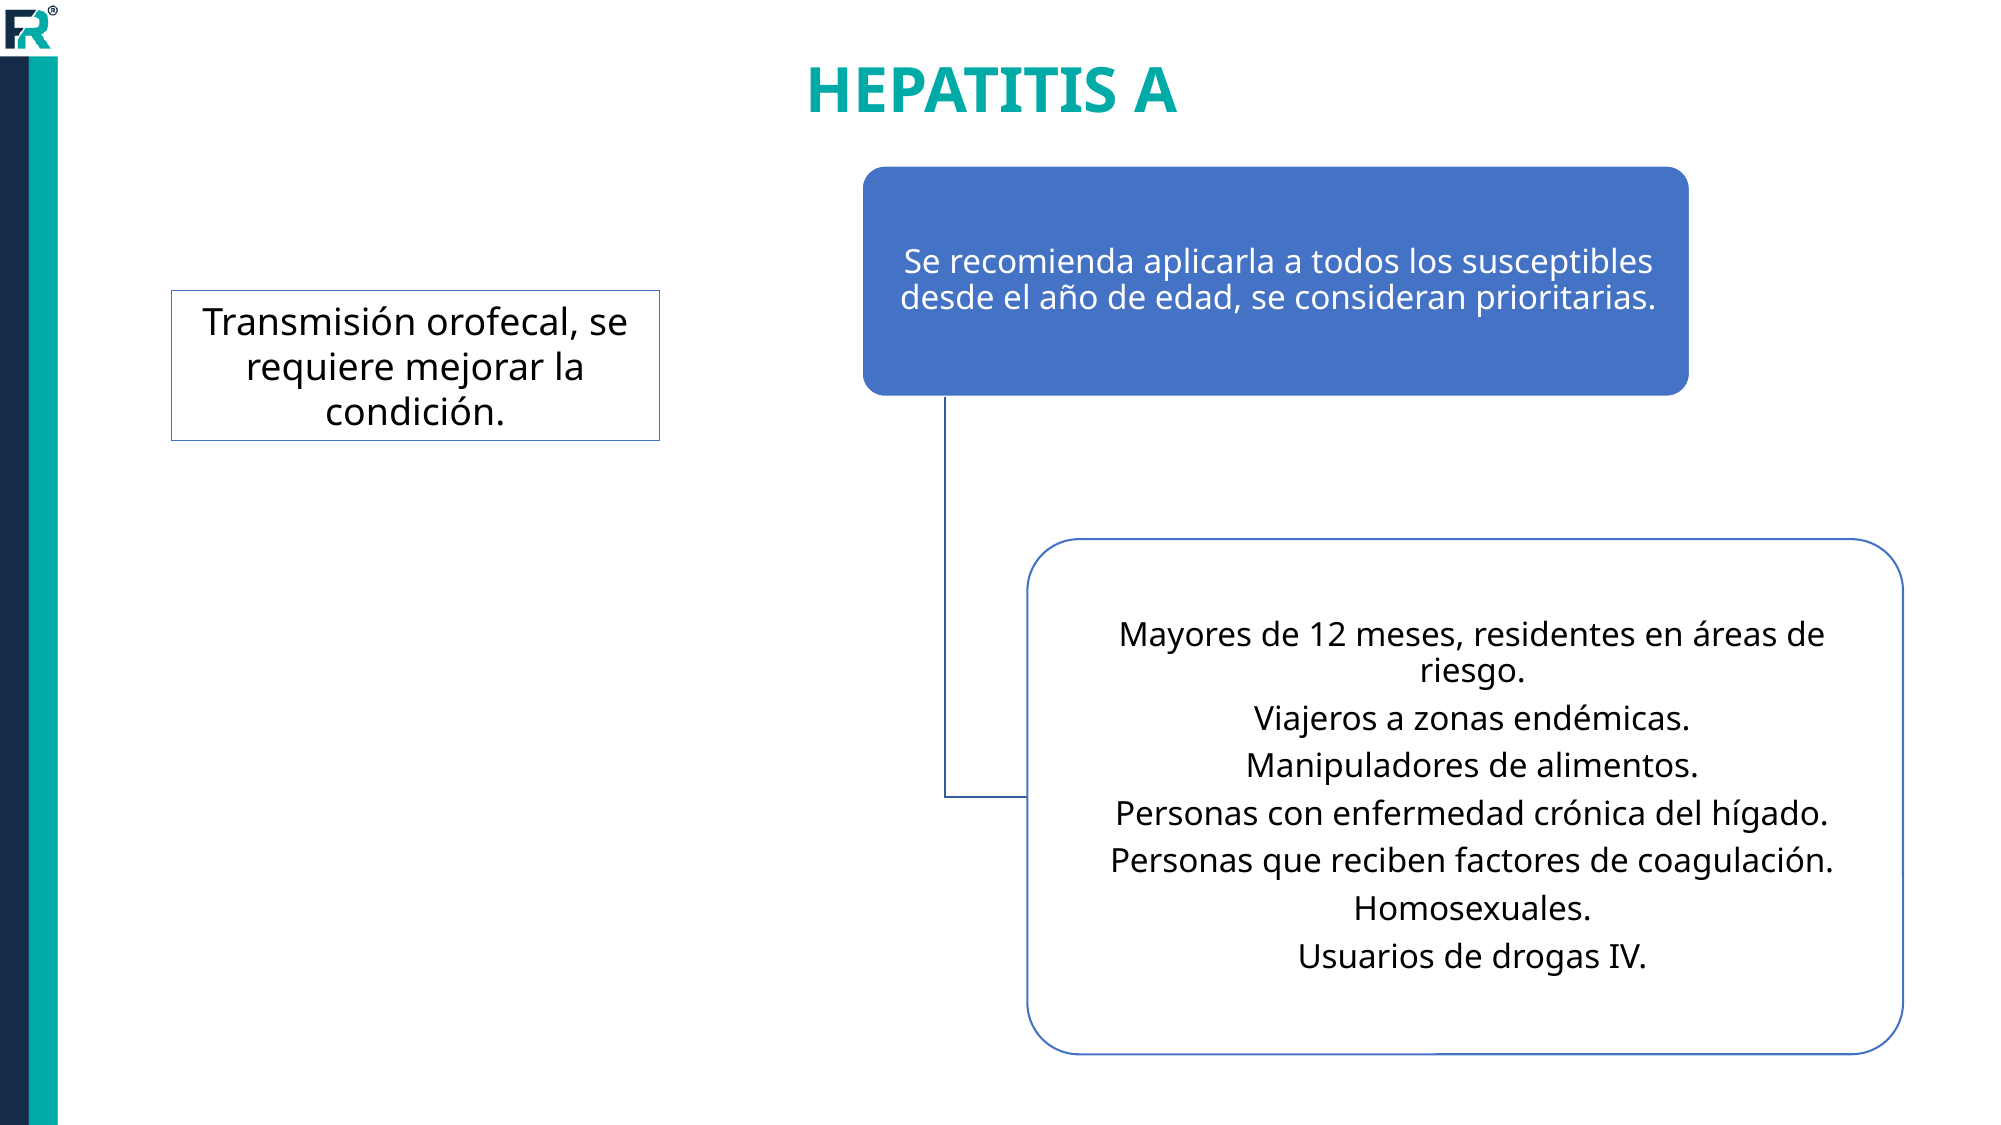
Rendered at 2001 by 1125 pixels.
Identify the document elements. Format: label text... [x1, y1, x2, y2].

picture [0, 0, 2001, 1125]
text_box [802, 165, 1963, 1055]
text_box HEPATITIS A [743, 42, 1257, 133]
text_box Transmisión orofecal, se requiere mejorar la condición. [171, 290, 660, 441]
